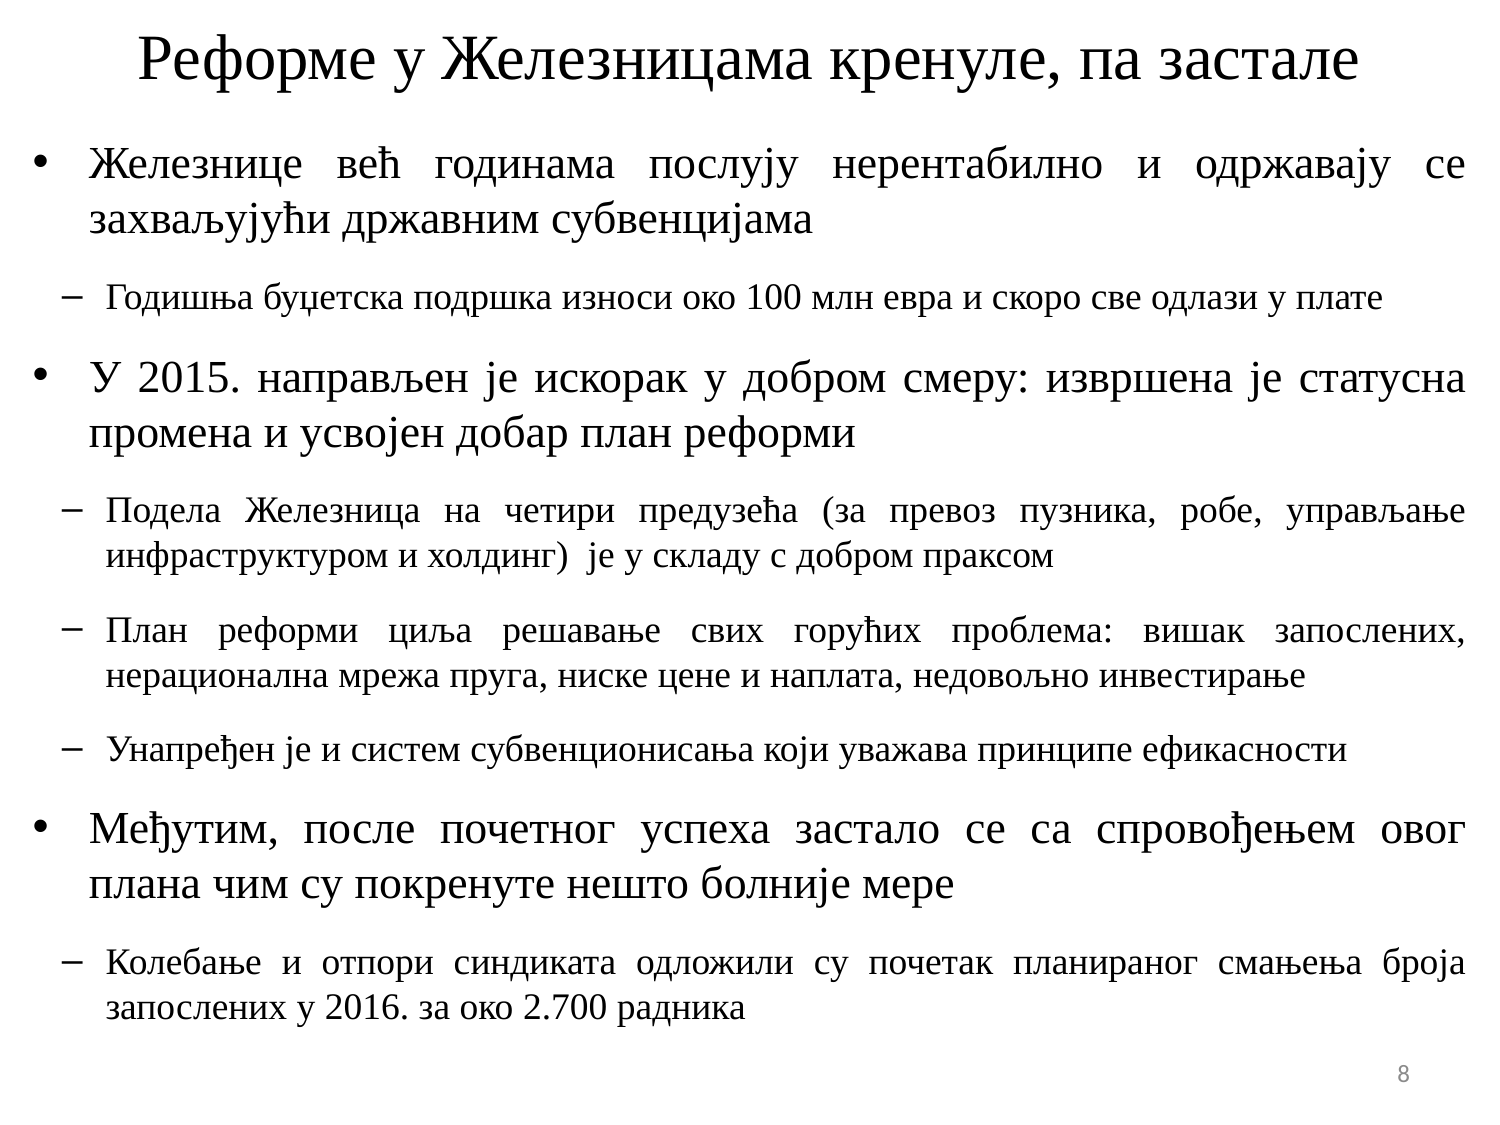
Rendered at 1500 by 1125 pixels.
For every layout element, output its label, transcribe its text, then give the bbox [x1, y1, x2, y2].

list Железнице већ годинама послују нерентабилно и одржавају се захваљујући државним субвенцијама Годишња буџетска подршка износи око 100 млн евра и скоро све одлази у плате У 2015. направљен је искорак у добром смеру: извршена је статусна промена и усвојен добар план реформи Подела Железница на четири предузећа (за превоз пузника, робе, управљање инфраструктуром и холдинг) је у складу с добром праксом План реформи циља решавање свих горућих проблема: вишак запослених, нерационална мрежа пруга, ниске цене и наплата, недовољно инвестирање Унапређен је и систем субвенционисања који уважава принципе ефикасности Међутим, после почетног успеха застало се са спровођењем овог плана чим су покренуте нешто болније мере Колебање и отпори синдиката одложили су почетак планираног смањења броја запослених у 2016. за око 2.700 радника [17, 125, 1483, 1094]
slide_number 8 [1074, 1042, 1425, 1103]
title Реформе у Железницама кренуле, па застале [17, 0, 1483, 107]
